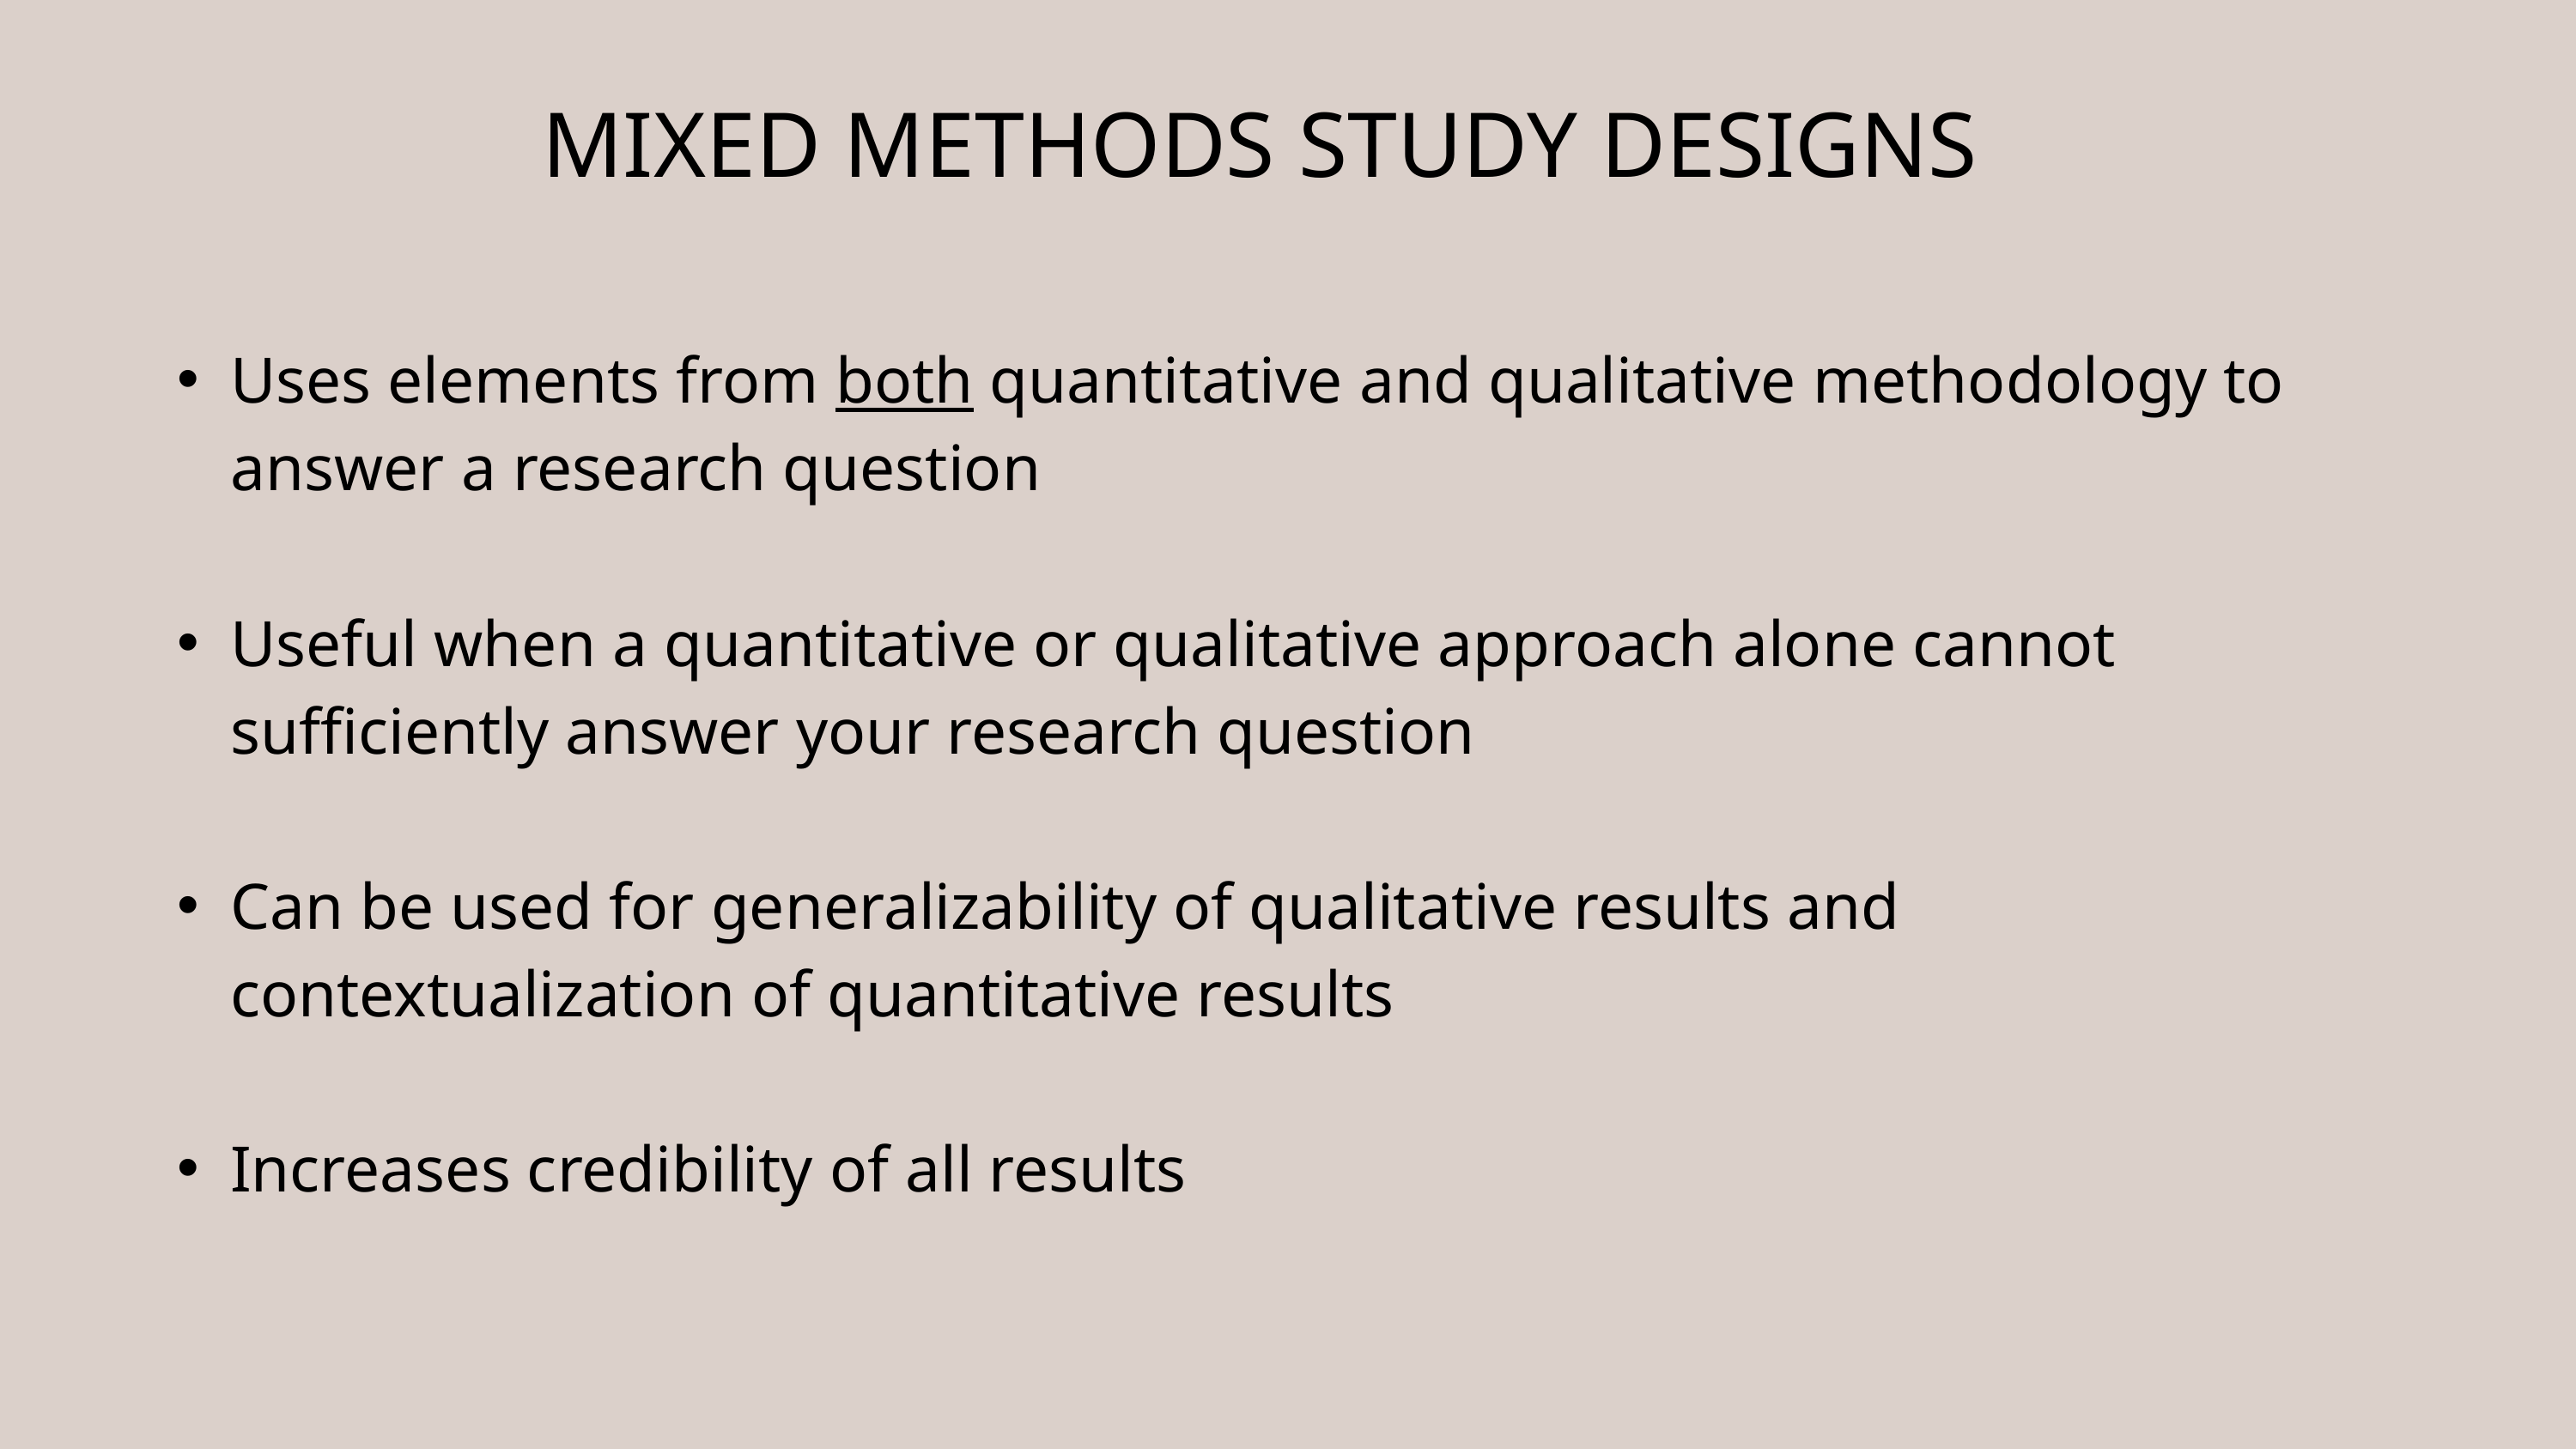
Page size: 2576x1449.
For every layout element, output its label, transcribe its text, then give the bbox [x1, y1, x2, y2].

text_box Uses elements from both quantitative and qualitative methodology to answer a research question Useful when a quantitative or qualitative approach alone cannot sufficiently answer your research question Can be used for generalizability of qualitative results and contextualization of quantitative results Increases credibility of all results [124, 328, 2397, 1205]
text_box MIXED METHODS STUDY DESIGNS [427, 70, 2093, 196]
